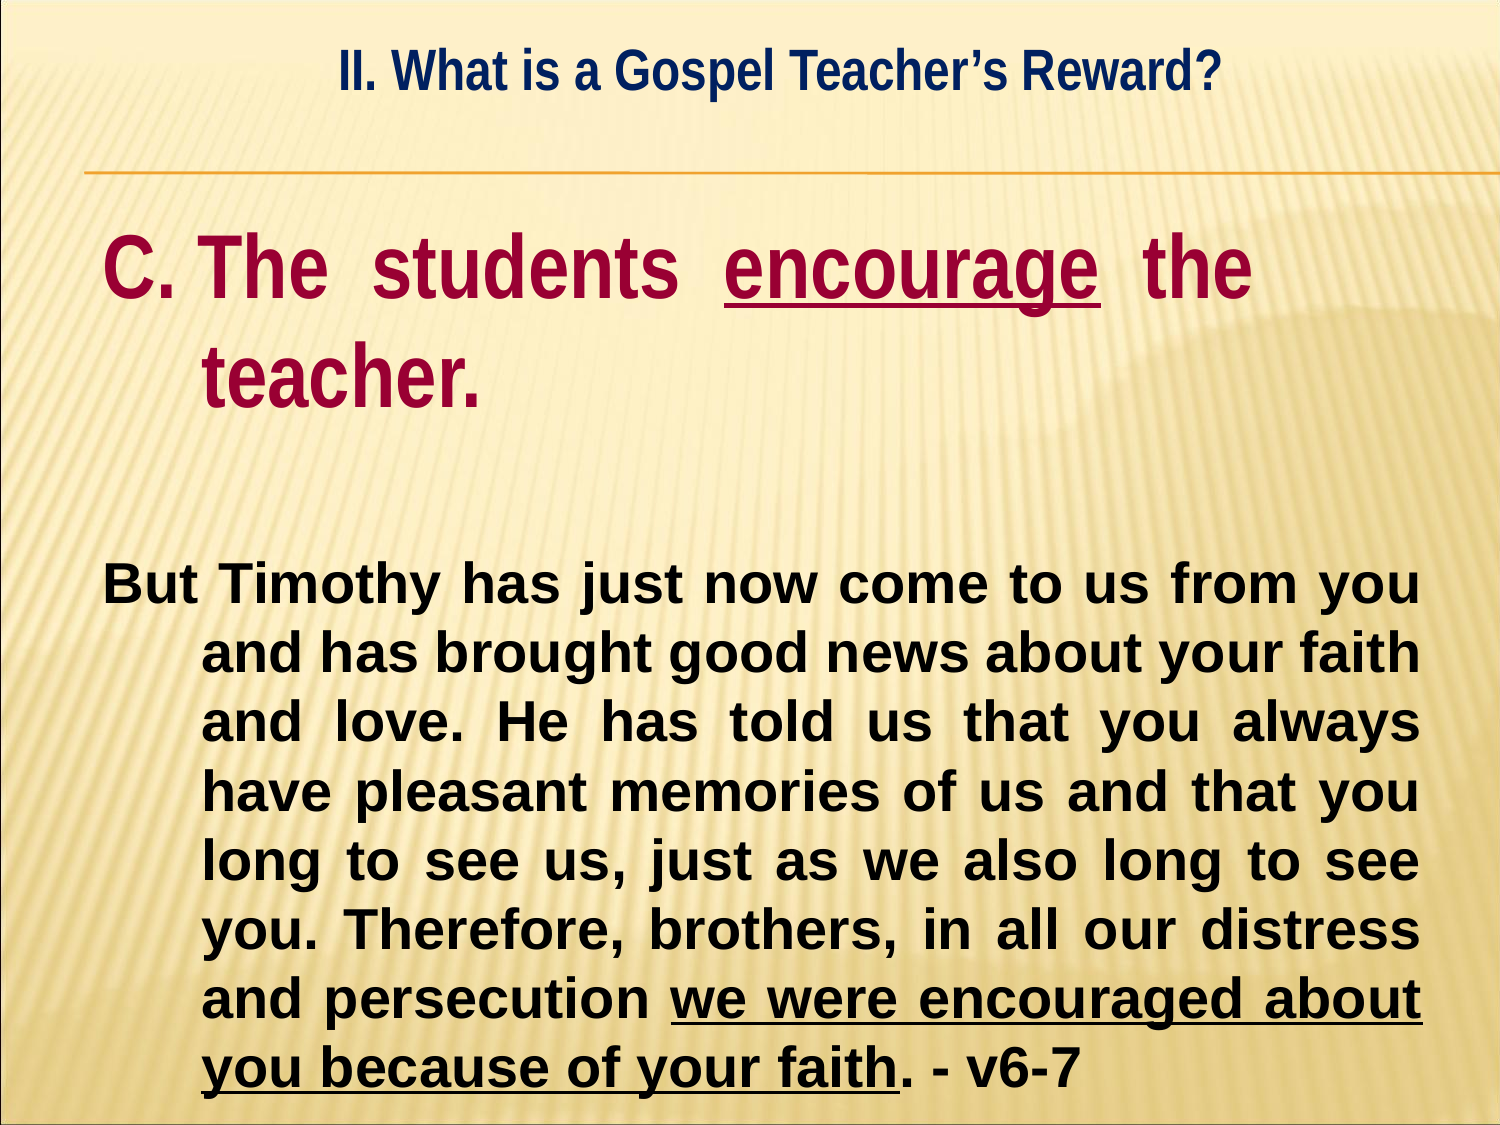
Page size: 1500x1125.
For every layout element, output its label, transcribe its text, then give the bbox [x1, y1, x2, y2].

picture [0, 0, 1500, 1125]
text_box II. What is a Gospel Teacher’s Reward? [137, 24, 1425, 110]
list C. The students encourage the teacher. But Timothy has just now come to us from you and has brought good news about your faith and love. He has told us that you always have pleasant memories of us and that you long to see us, just as we also long to see you. Therefore, brothers, in all our distress and persecution we were encouraged about you because of your faith. - v6-7 [87, 200, 1438, 1125]
